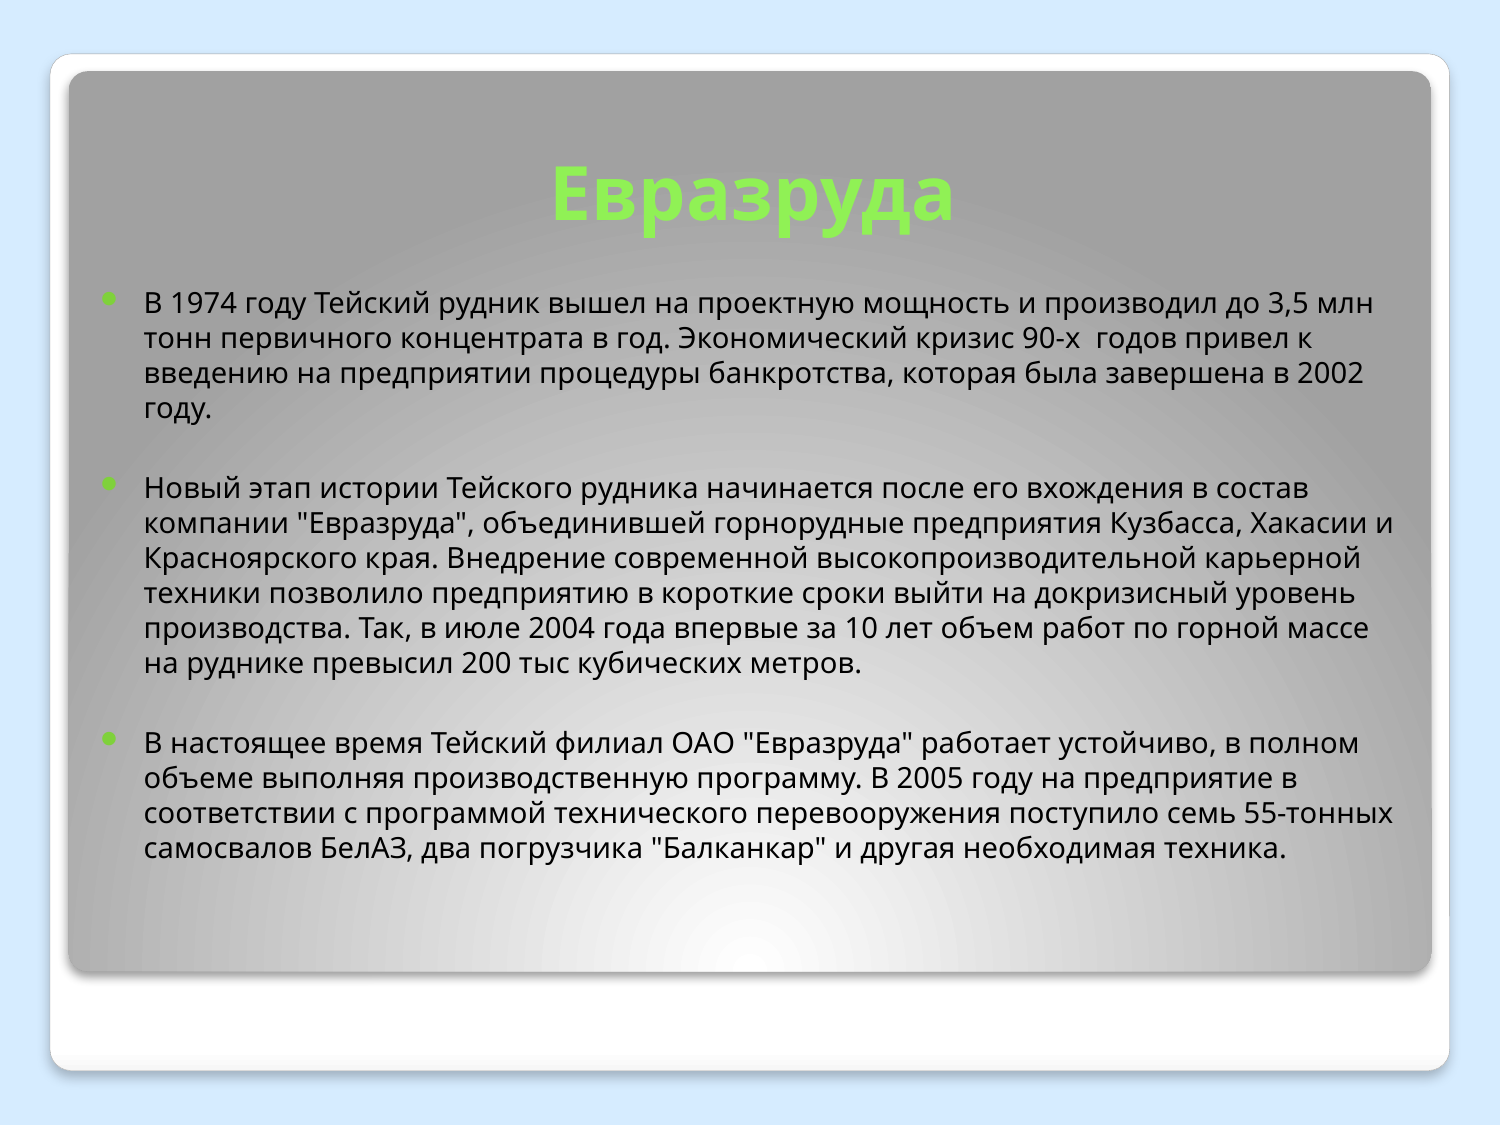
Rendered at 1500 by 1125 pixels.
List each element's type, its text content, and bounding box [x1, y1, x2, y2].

list В 1974 году Тейский рудник вышел на проектную мощность и производил до 3,5 млн тонн первичного концентрата в год. Экономический кризис 90-х годов привел к введению на предприятии процедуры банкротства, которая была завершена в 2002 году. Новый этап истории Тейского рудника начинается после его вхождения в состав компании "Евразруда", объединившей горнорудные предприятия Кузбасса, Хакасии и Красноярского края. Внедрение современной высокопроизводительной карьерной техники позволило предприятию в короткие сроки выйти на докризисный уровень производства. Так, в июле 2004 года впервые за 10 лет объем работ по горной массе на руднике превысил 200 тыс кубических метров. В настоящее время Тейский филиал ОАО "Евразруда" работает устойчиво, в полном объеме выполняя производственную программу. В 2005 году на предприятие в соответствии с программой технического перевооружения поступило семь 55-тонных самосвалов БелАЗ, два погрузчика "Балканкар" и другая необходимая техника. [70, 269, 1413, 957]
title Евразруда [82, 70, 1425, 243]
